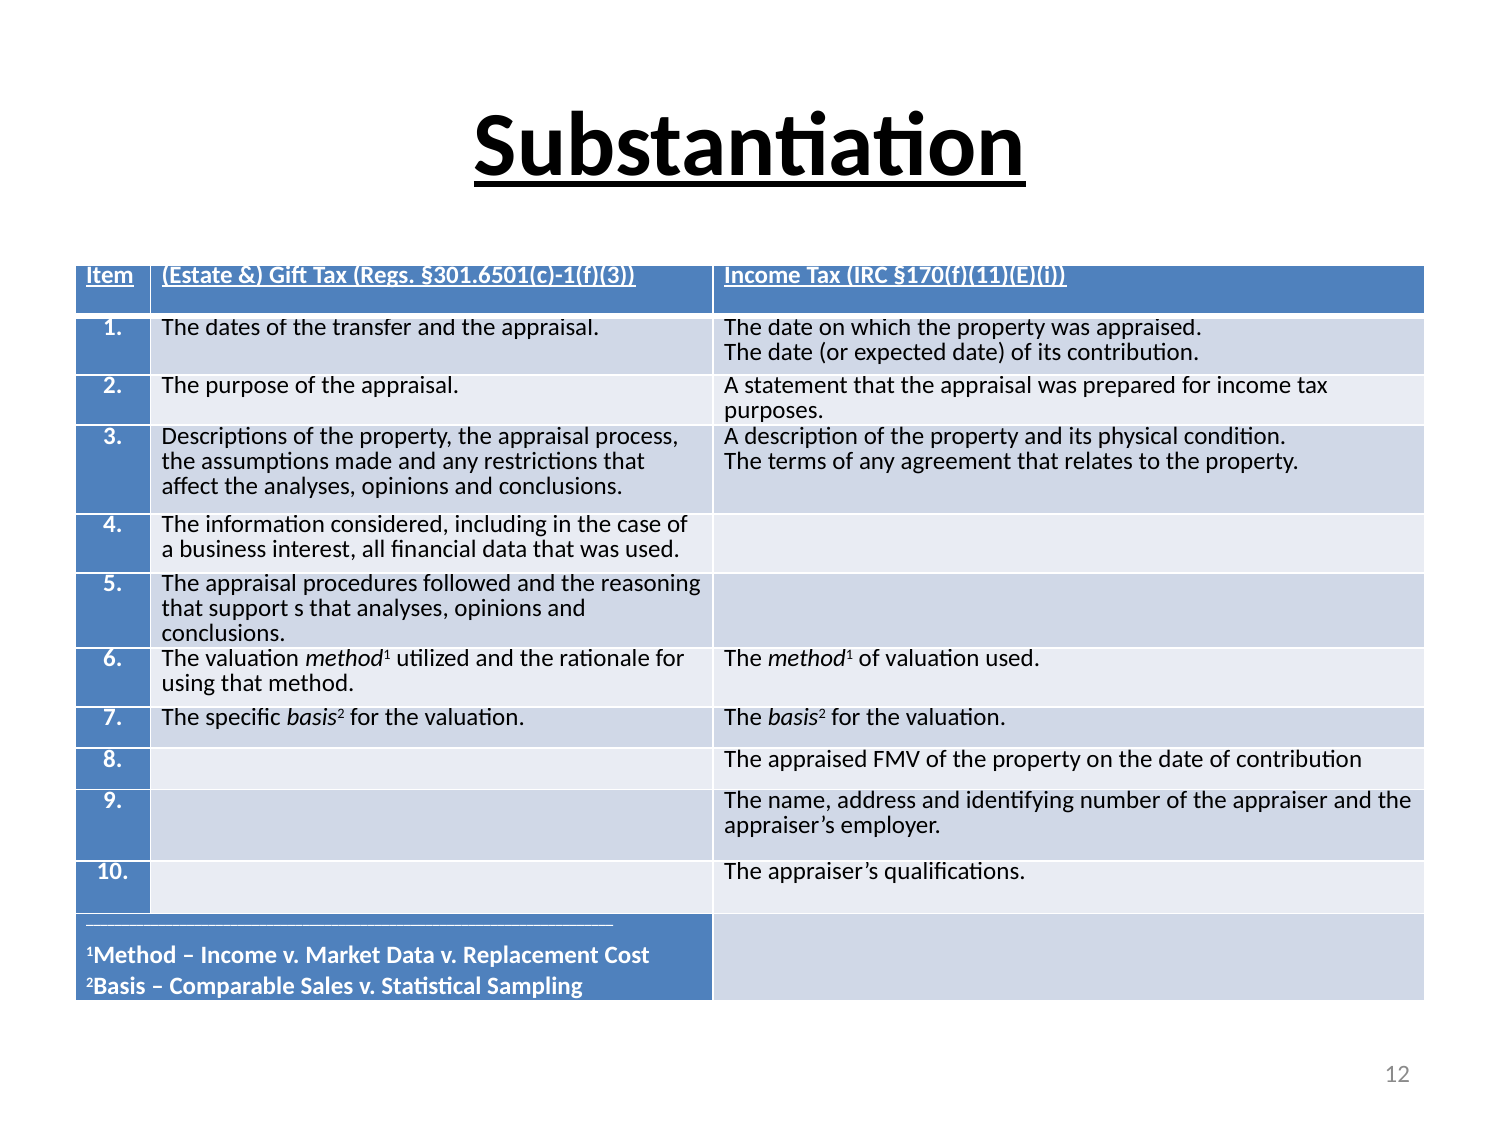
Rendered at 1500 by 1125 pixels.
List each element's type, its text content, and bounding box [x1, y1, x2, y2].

table_cell 10. [76, 862, 150, 913]
slide_number 12 [1074, 1042, 1425, 1103]
table_cell The appraised FMV of the property on the date of contribution [714, 749, 1424, 789]
table_cell 2. [76, 376, 150, 424]
table_cell The specific basis2 for the valuation. [151, 708, 712, 747]
table_cell 3. [76, 426, 150, 513]
table_cell [714, 574, 1424, 647]
table_header Income Tax (IRC §170(f)(11)(E)(i)) [714, 266, 1424, 313]
table_header (Estate &) Gift Tax (Regs. §301.6501(c)-1(f)(3)) [151, 266, 712, 313]
table_cell 8. [76, 749, 150, 789]
table_cell 7. [76, 708, 150, 747]
table_cell 9. [76, 790, 150, 860]
table_header Item [76, 266, 150, 313]
table_cell 5. [76, 574, 150, 647]
table_cell [151, 749, 712, 789]
table_cell The appraiser’s qualifications. [714, 862, 1424, 913]
table_cell The name, address and identifying number of the appraiser and the appraiser’s employer. [714, 790, 1424, 860]
table_cell The information considered, including in the case of a business interest, all financial data that was used. [151, 515, 712, 572]
table_cell The purpose of the appraisal. [151, 376, 712, 424]
table_cell The date on which the property was appraised. The date (or expected date) of its contribution. [714, 319, 1424, 374]
table_cell The appraisal procedures followed and the reasoning that support s that analyses, opinions and conclusions. [151, 574, 712, 647]
table_cell The basis2 for the valuation. [714, 708, 1424, 747]
table_cell [714, 914, 1424, 1000]
table_cell [714, 515, 1424, 572]
table_cell The method1 of valuation used. [714, 649, 1424, 706]
table_cell 1. [76, 319, 150, 374]
table_cell [151, 862, 712, 913]
table_cell 4. [76, 515, 150, 572]
table_cell A statement that the appraisal was prepared for income tax purposes. [714, 376, 1424, 424]
table_cell _________________________________________________________________________ 1Method – Income v. Market Data v. Replacement Cost 2Basis – Comparable Sales v. Statistical Sampling [76, 914, 712, 1000]
table_cell A description of the property and its physical condition. The terms of any agreement that relates to the property. [714, 426, 1424, 513]
table_cell The dates of the transfer and the appraisal. [151, 319, 712, 374]
table_cell Descriptions of the property, the appraisal process, the assumptions made and any restrictions that affect the analyses, opinions and conclusions. [151, 426, 712, 513]
table_cell [151, 790, 712, 860]
title Substantiation [75, 45, 1425, 233]
table_cell 6. [76, 649, 150, 706]
table_cell The valuation method1 utilized and the rationale for using that method. [151, 649, 712, 706]
